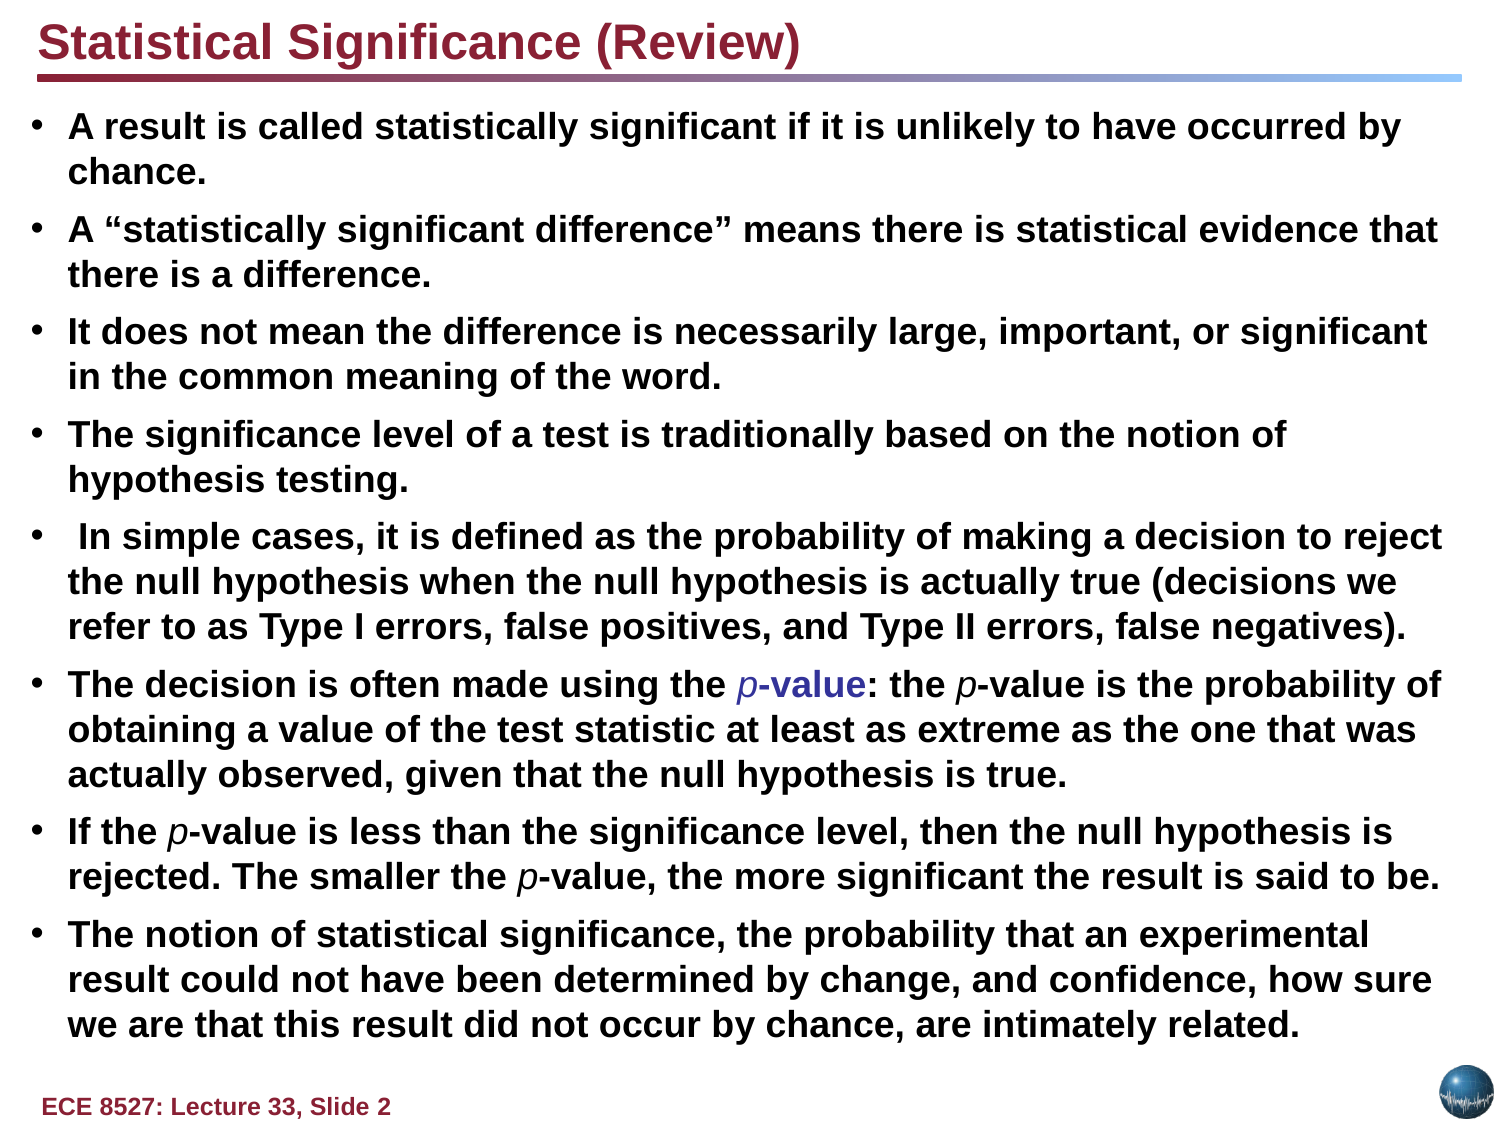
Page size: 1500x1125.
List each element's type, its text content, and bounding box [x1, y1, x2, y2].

picture [1439, 1065, 1494, 1119]
text_box A result is called statistically significant if it is unlikely to have occurred by chance. A “statistically significant difference” means there is statistical evidence that there is a difference. It does not mean the difference is necessarily large, important, or significant in the common meaning of the word. The significance level of a test is traditionally based on the notion of hypothesis testing. In simple cases, it is defined as the probability of making a decision to reject the null hypothesis when the null hypothesis is actually true (decisions we refer to as Type I errors, false positives, and Type II errors, false negatives). The decision is often made using the p-value: the p-value is the probability of obtaining a value of the test statistic at least as extreme as the one that was actually observed, given that the null hypothesis is true. If the p-value is less than the significance level, then the null hypothesis is rejected. The smaller the p-value, the more significant the result is said to be. The notion of statistical significance, the probability that an experimental result could not have been determined by change, and confidence, how sure we are that this result did not occur by chance, are intimately related. [30, 102, 1456, 1045]
text_box Statistical Significance (Review) [37, 9, 1163, 70]
